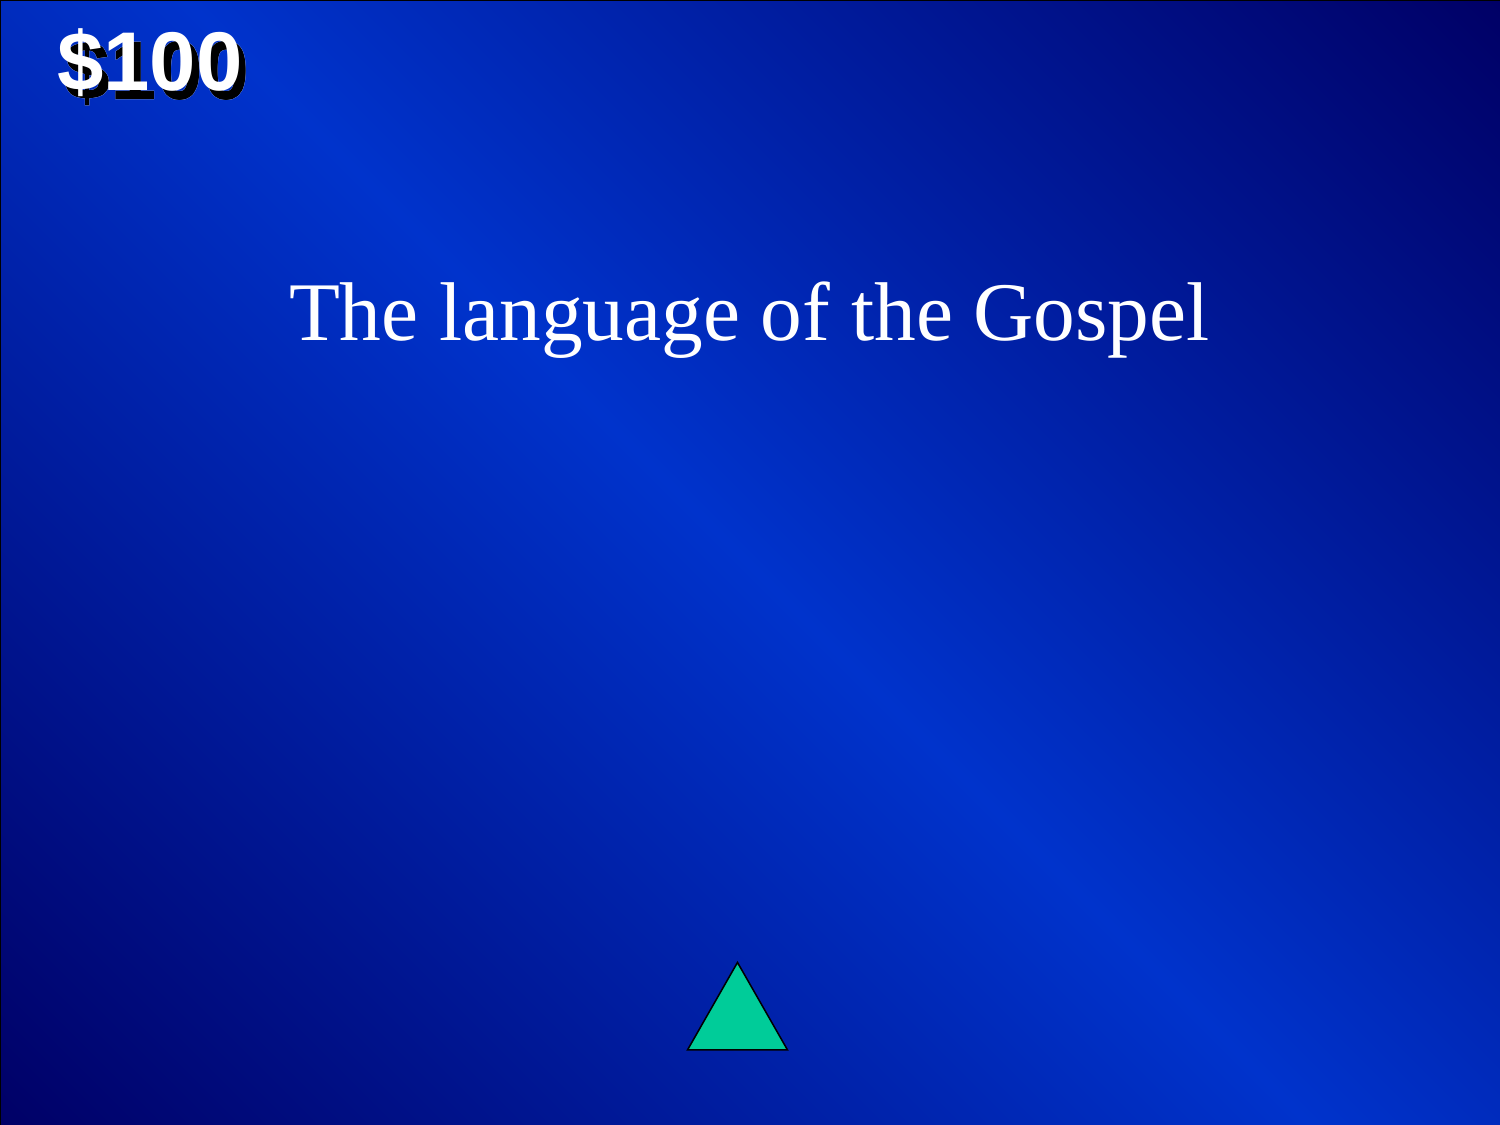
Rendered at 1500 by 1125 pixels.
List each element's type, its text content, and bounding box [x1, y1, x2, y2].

text_box The language of the Gospel [174, 249, 1325, 365]
text_box $100 [0, 0, 300, 115]
text_box [0, 0, 1500, 1125]
text_box [687, 962, 788, 1050]
